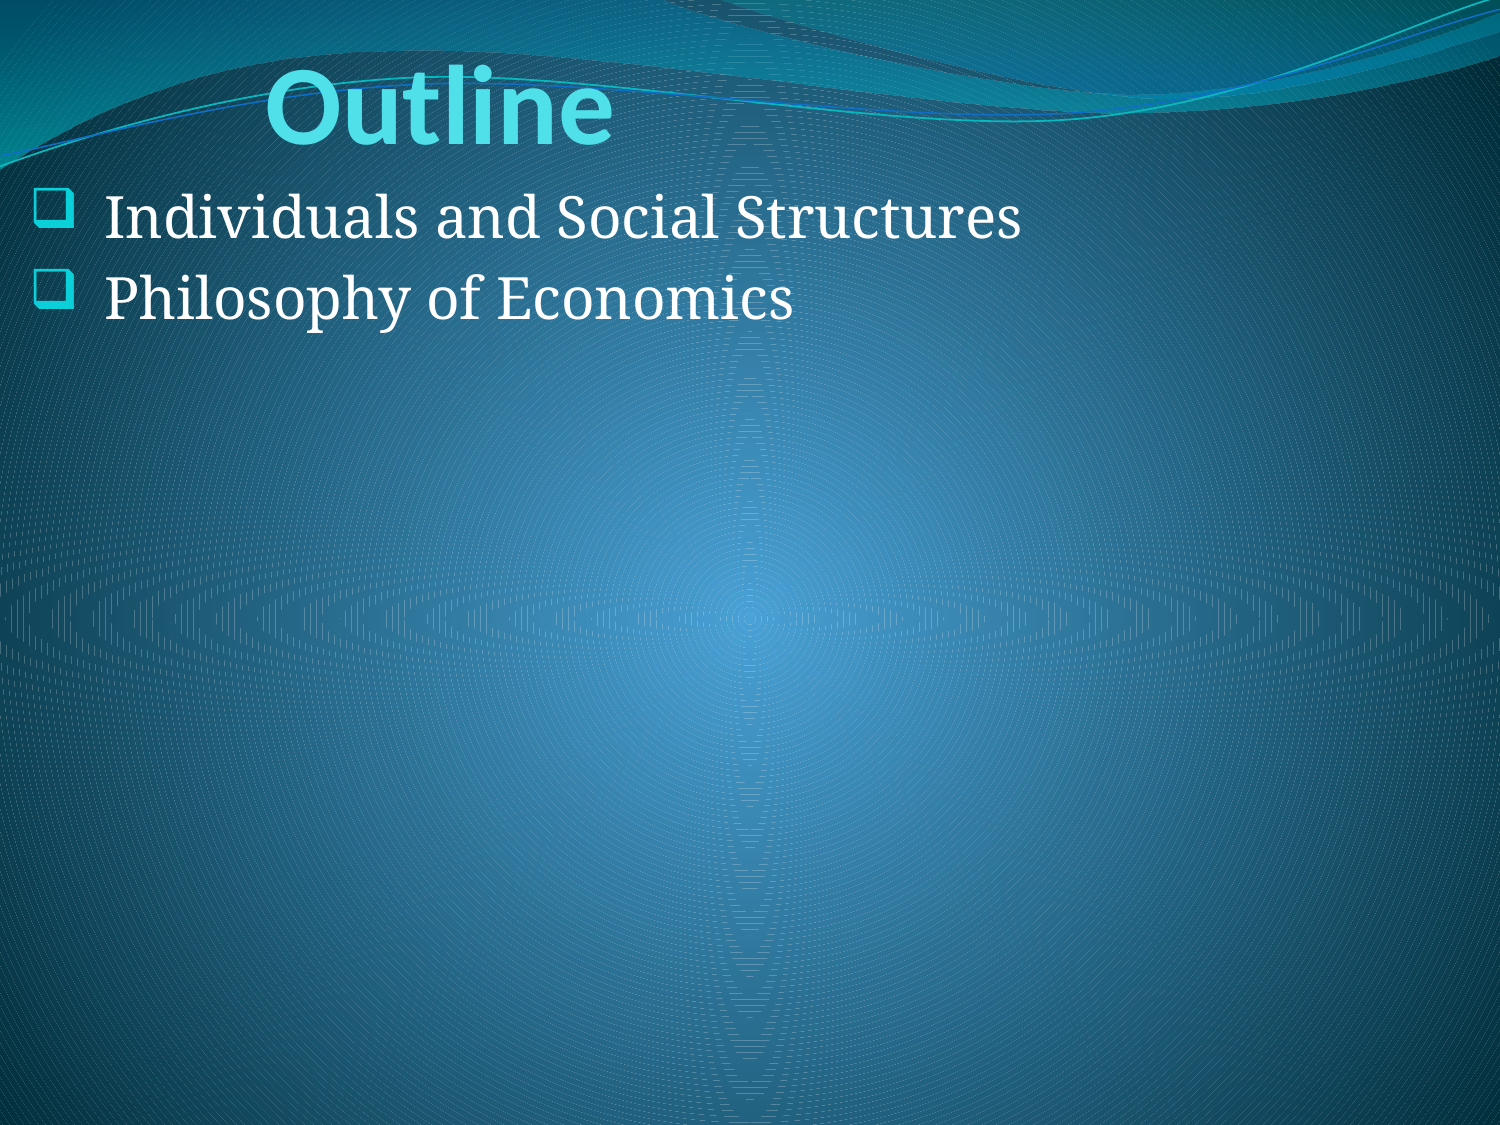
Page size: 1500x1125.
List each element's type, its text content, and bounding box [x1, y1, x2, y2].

subtitle Individuals and Social Structures Philosophy of Economics [29, 172, 1471, 1125]
title Outline [265, 30, 1316, 168]
